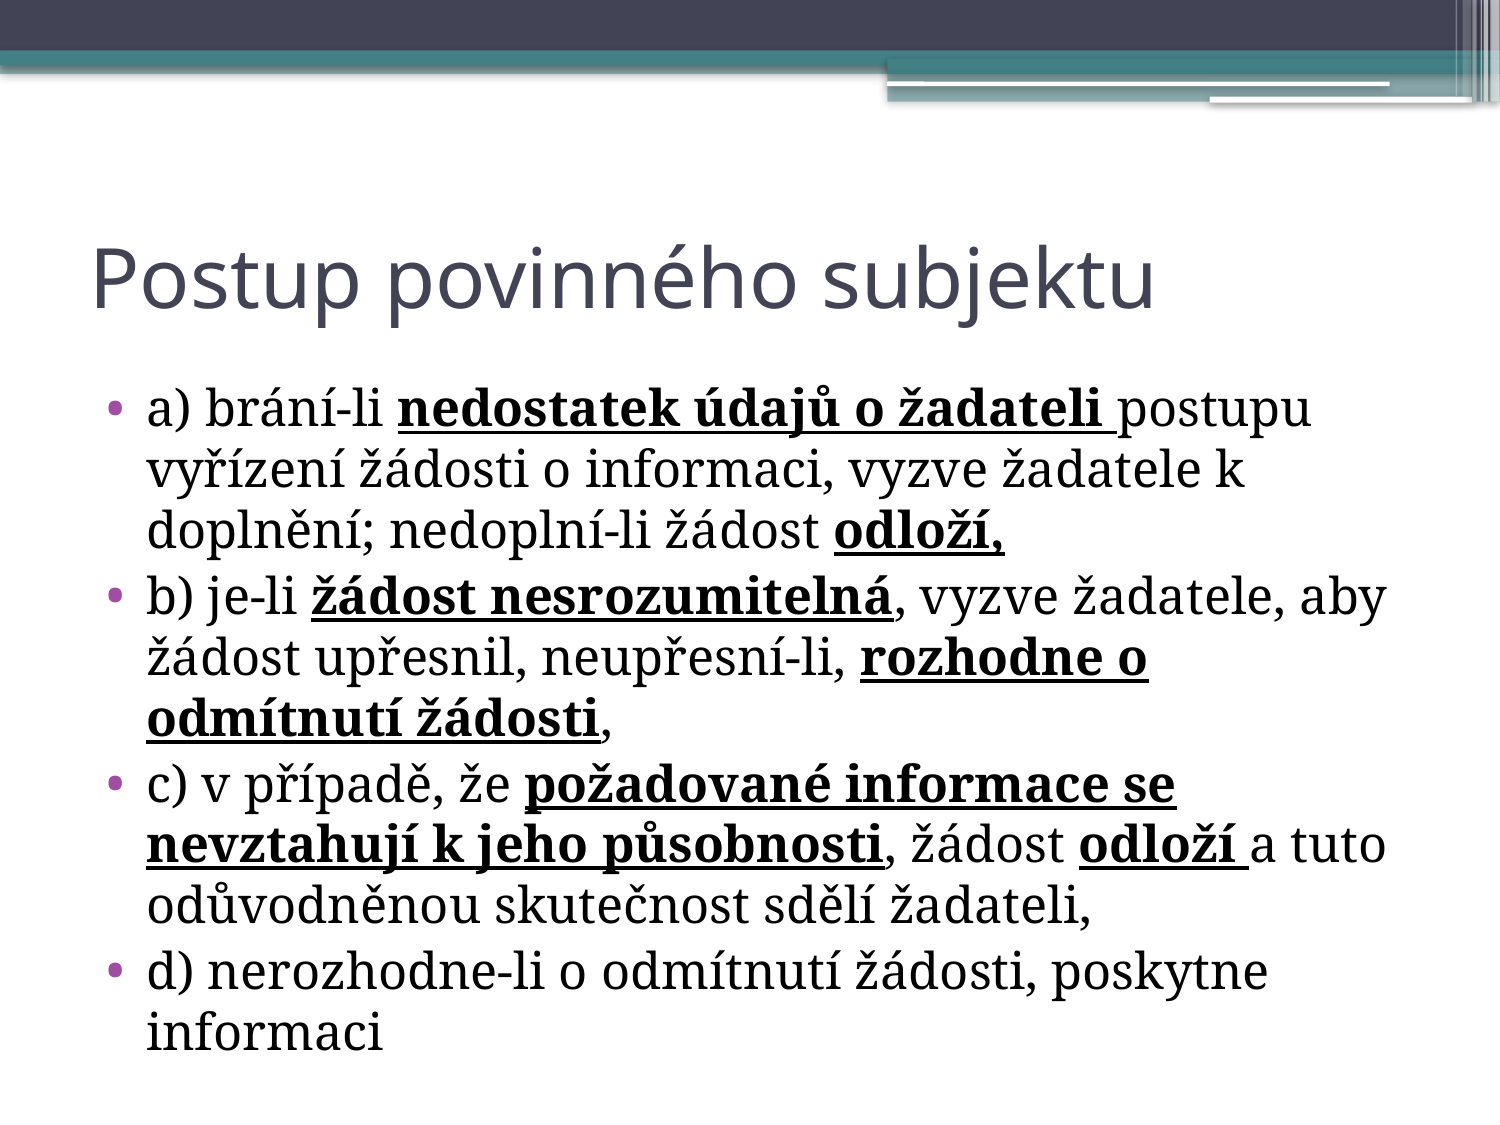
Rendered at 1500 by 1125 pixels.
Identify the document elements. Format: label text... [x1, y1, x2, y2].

list a) brání-li nedostatek údajů o žadateli postupu vyřízení žádosti o informaci, vyzve žadatele k doplnění; nedoplní-li žádost odloží, b) je-li žádost nesrozumitelná, vyzve žadatele, aby žádost upřesnil, neupřesní-li, rozhodne o odmítnutí žádosti, c) v případě, že požadované informace se nevztahují k jeho působnosti, žádost odloží a tuto odůvodněnou skutečnost sdělí žadateli, d) nerozhodne-li o odmítnutí žádosti, poskytne informaci [75, 368, 1425, 1079]
title Postup povinného subjektu [75, 187, 1425, 363]
